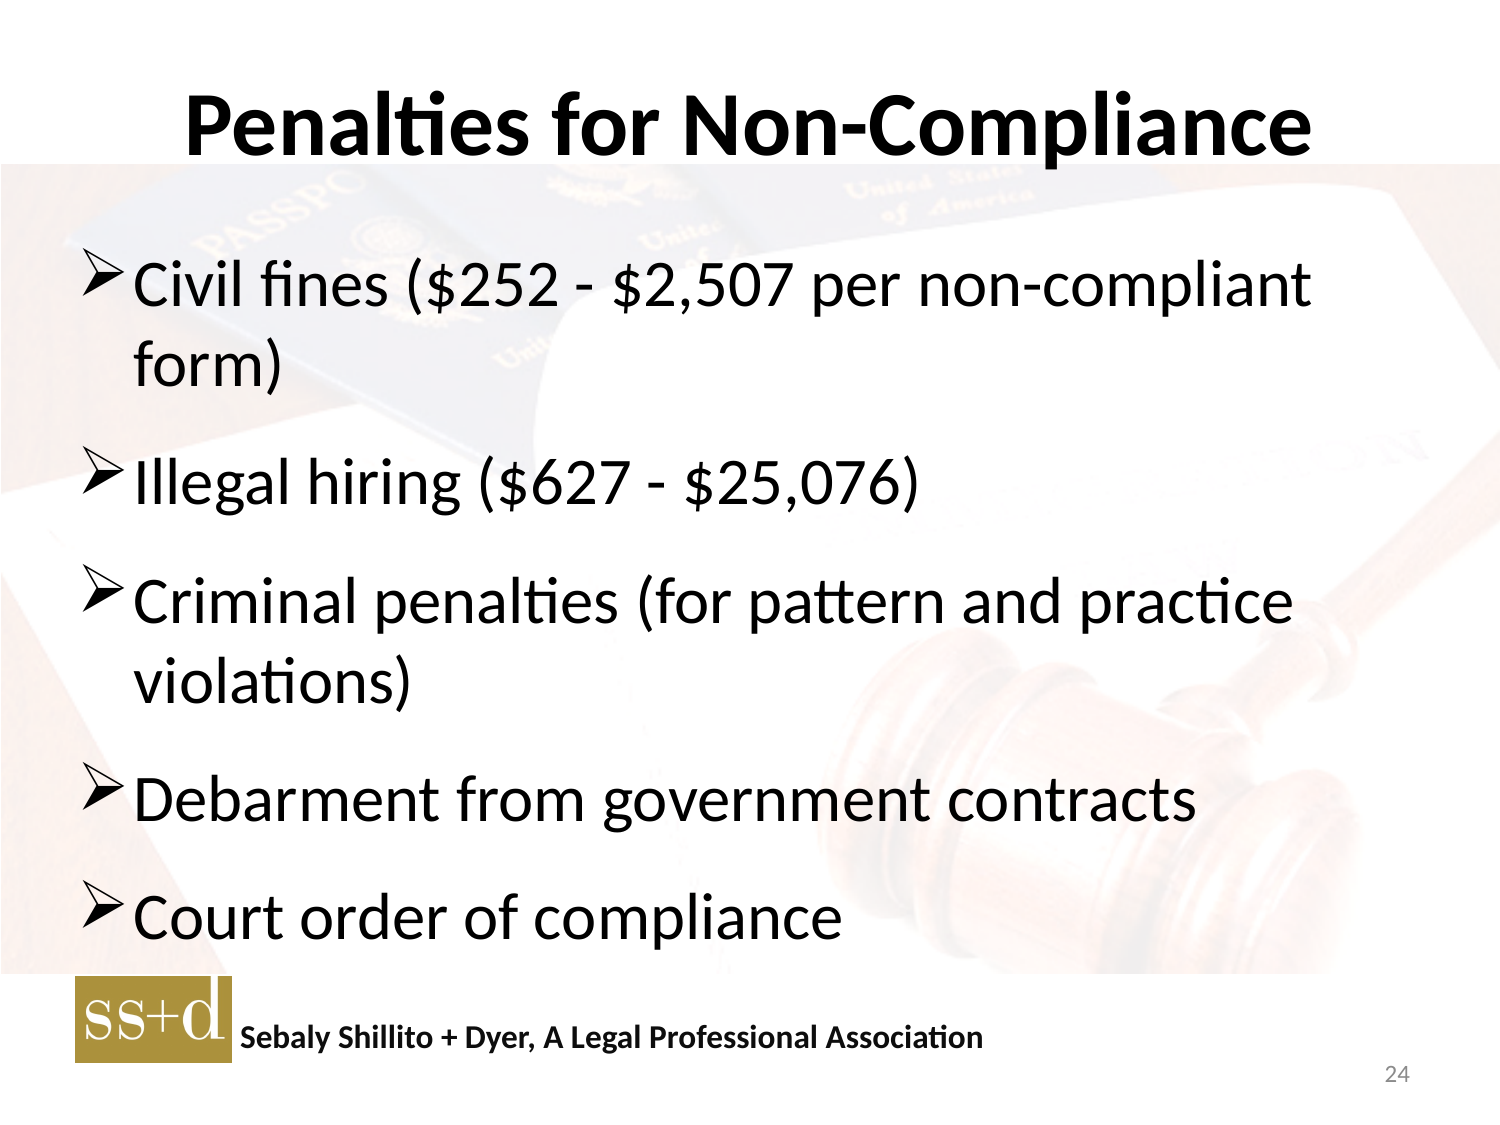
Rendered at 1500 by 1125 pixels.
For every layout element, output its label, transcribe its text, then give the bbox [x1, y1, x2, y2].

slide_number 24 [1074, 1042, 1425, 1103]
picture [75, 976, 232, 1063]
title Penalties for Non-Compliance [75, 24, 1425, 162]
picture [0, 163, 1500, 974]
